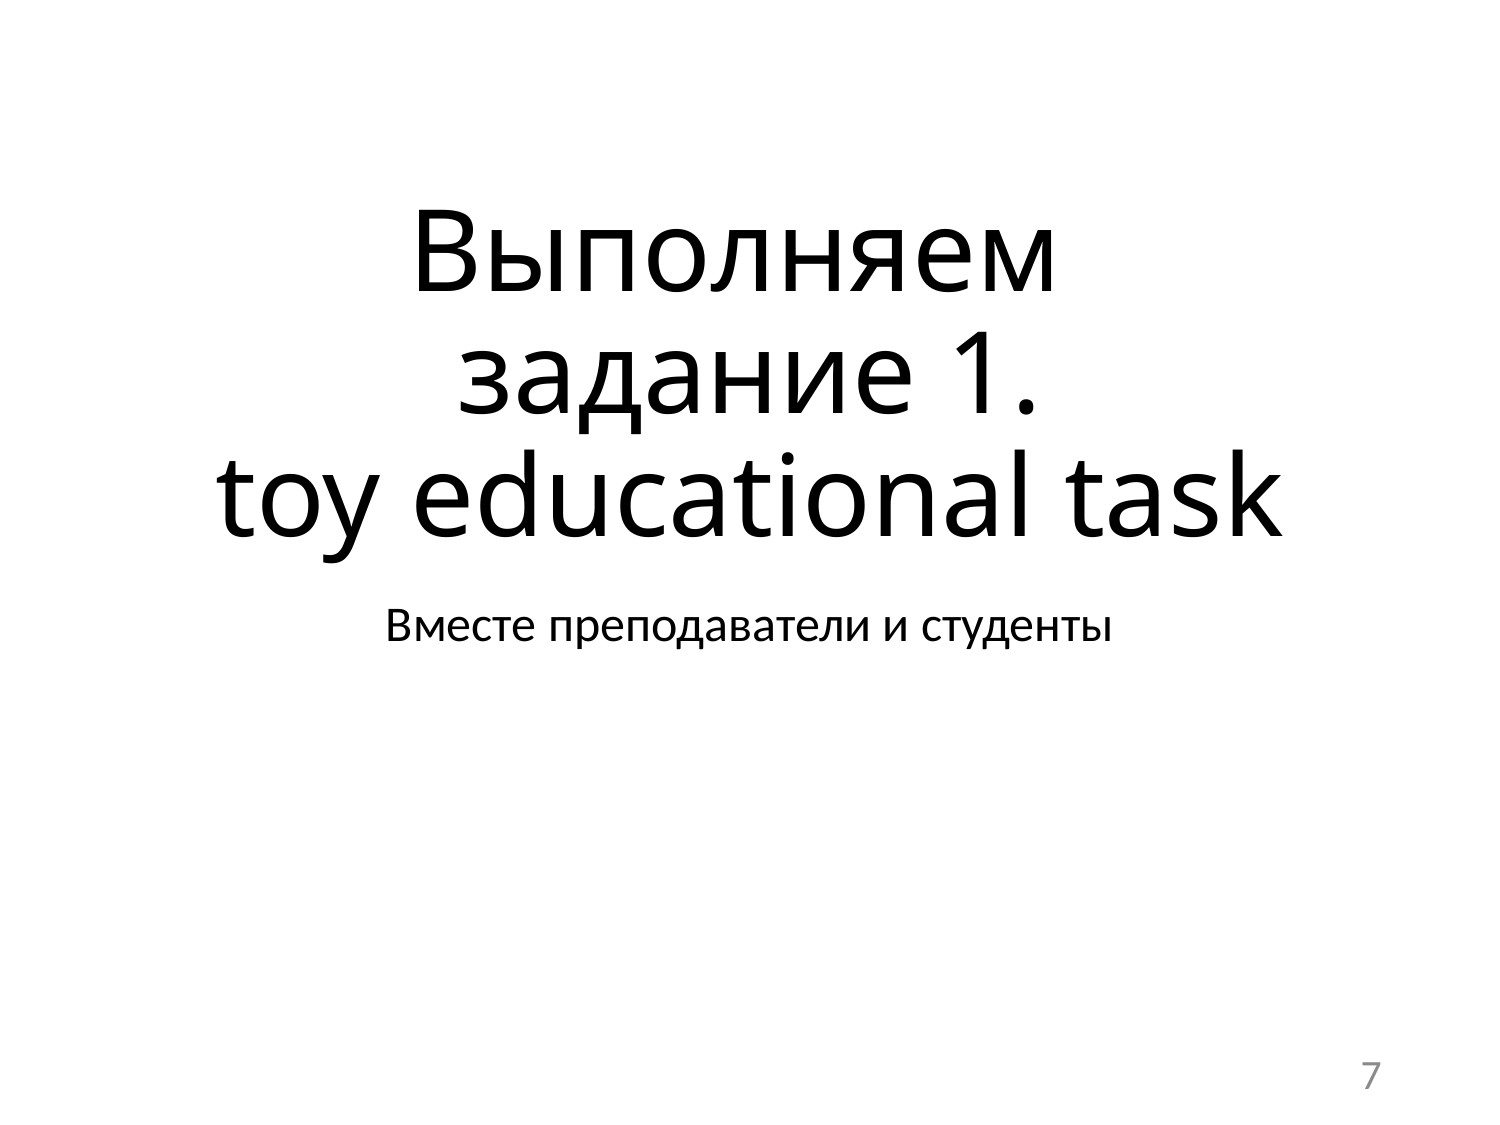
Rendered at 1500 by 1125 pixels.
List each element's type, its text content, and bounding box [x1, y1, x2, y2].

title Выполняем задание 1. toy educational task [112, 184, 1388, 569]
slide_number 7 [1059, 1042, 1397, 1103]
subtitle Вместе преподаватели и студенты [187, 590, 1313, 863]
